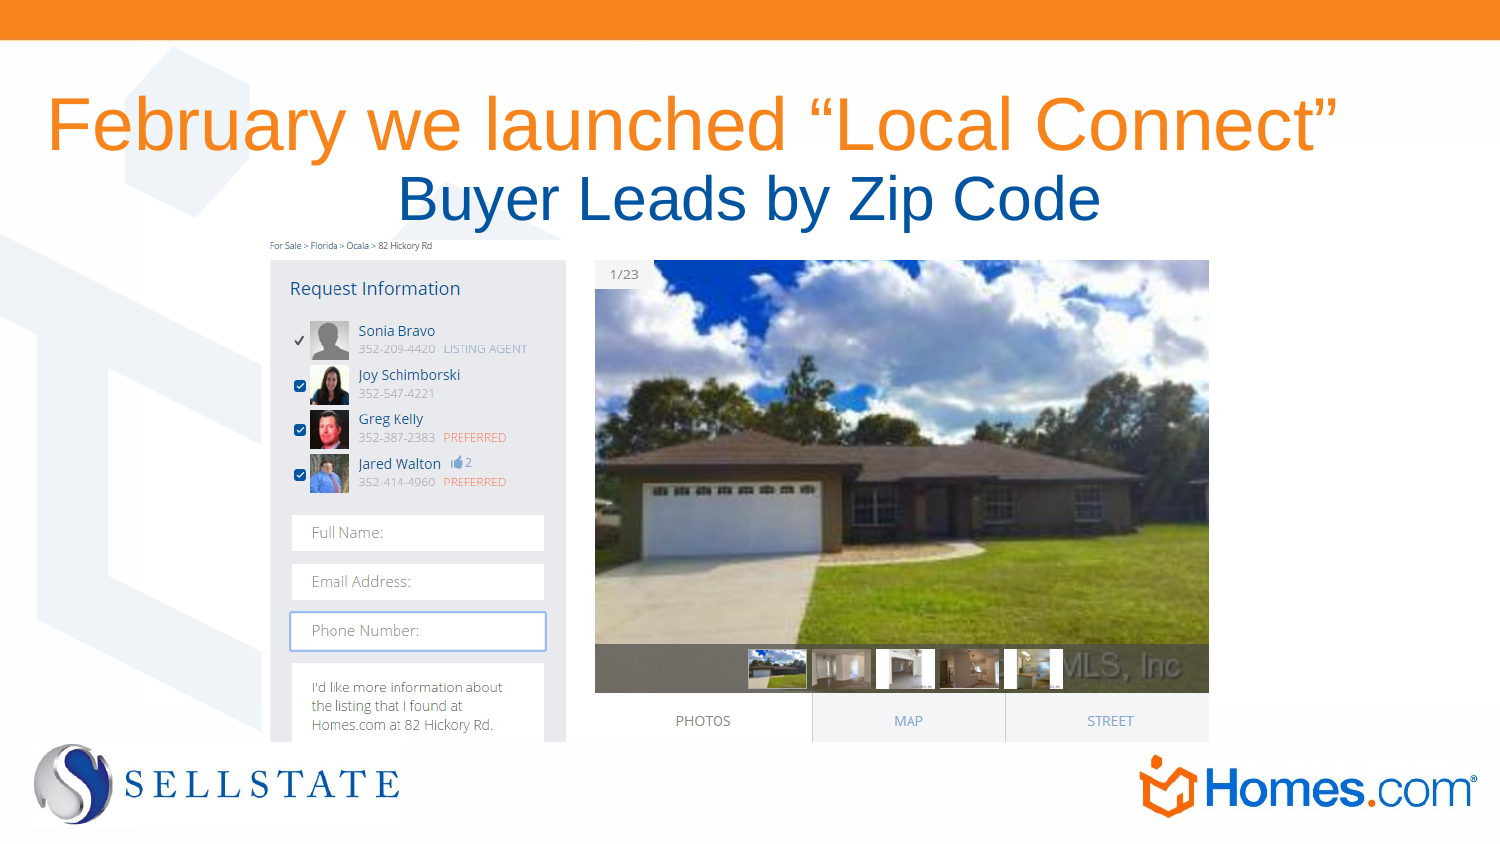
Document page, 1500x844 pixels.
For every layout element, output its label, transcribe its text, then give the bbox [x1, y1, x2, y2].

title Buyer Leads by Zip Code [32, 143, 1468, 261]
picture [0, 0, 1500, 844]
title February we launched “Local Connect” [31, 60, 1439, 178]
